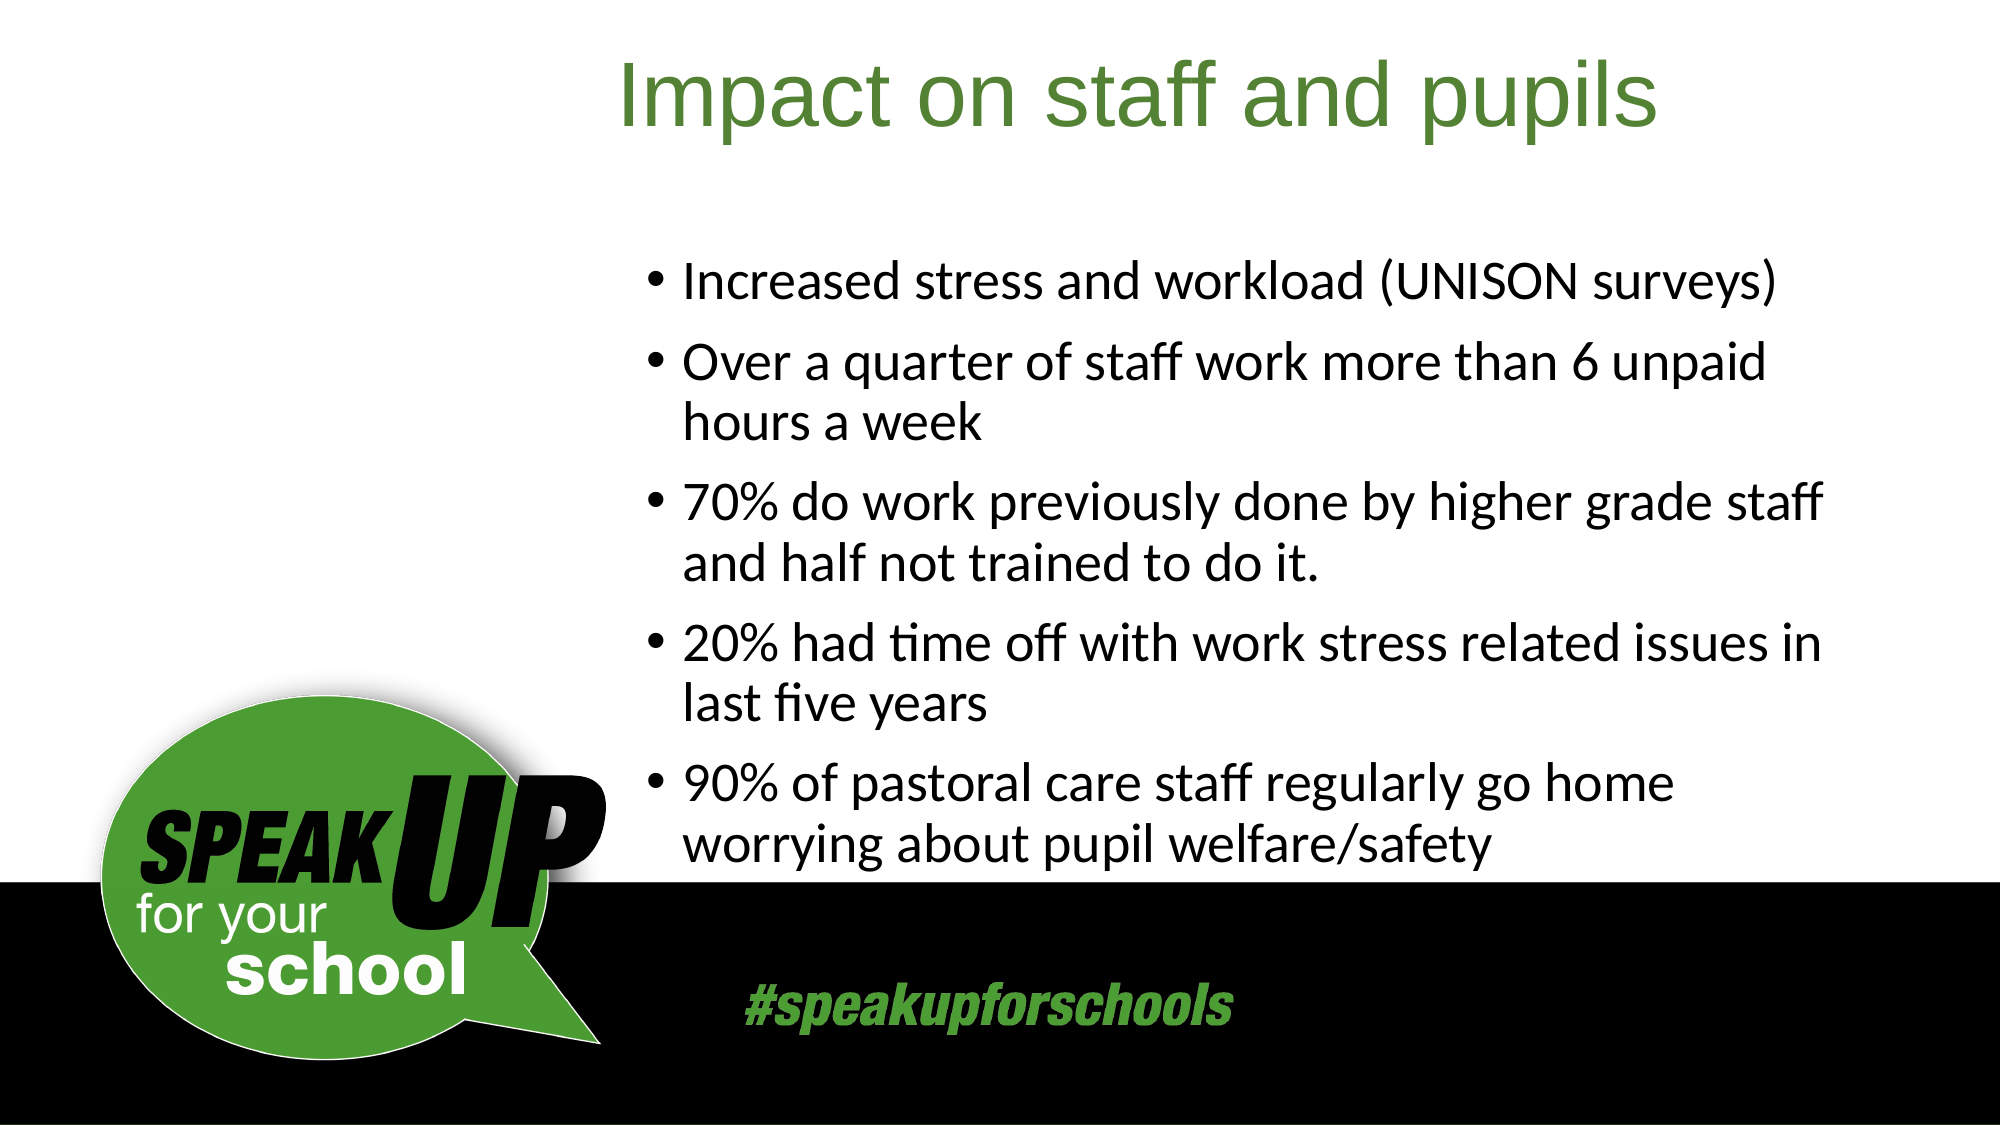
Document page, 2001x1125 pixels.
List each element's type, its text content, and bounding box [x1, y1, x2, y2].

picture [0, 656, 2000, 1125]
title Impact on staff and pupils [601, 59, 1863, 245]
list Increased stress and workload (UNISON surveys) Over a quarter of staff work more than 6 unpaid hours a week 70% do work previously done by higher grade staff and half not trained to do it. 20% had time off with work stress related issues in last five years 90% of pastoral care staff regularly go home worrying about pupil welfare/safety [631, 244, 1863, 882]
